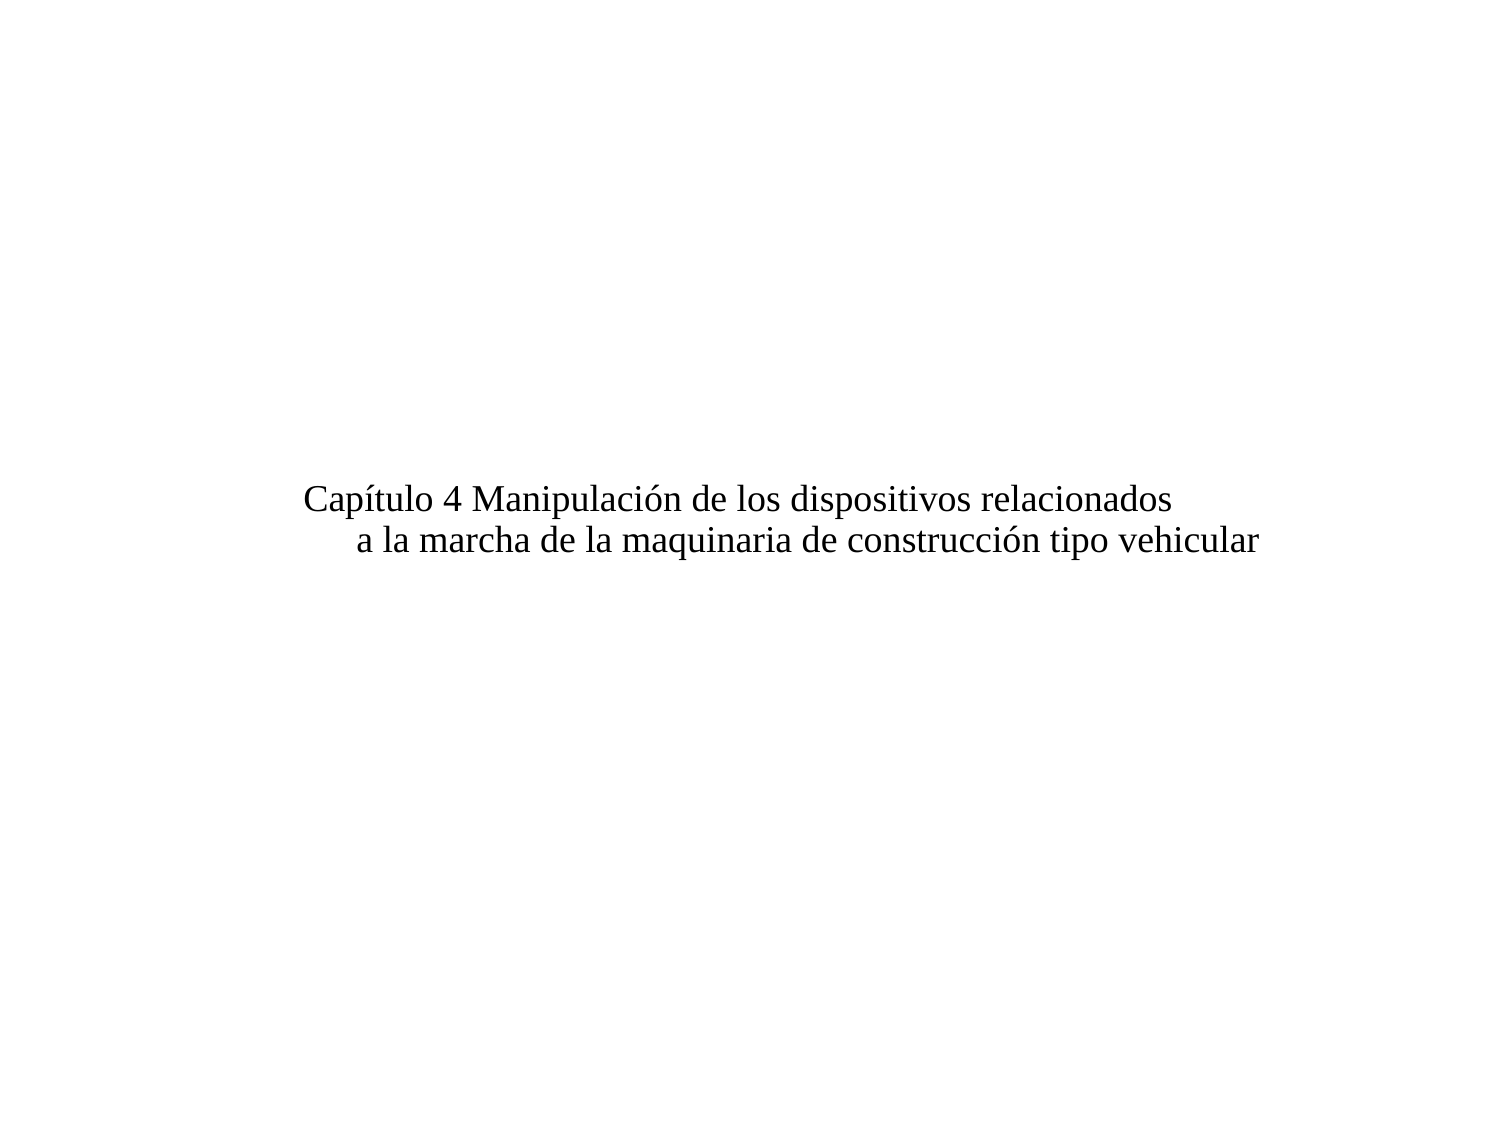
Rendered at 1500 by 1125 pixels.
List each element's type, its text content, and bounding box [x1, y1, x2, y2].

title Capítulo 4 Manipulación de los dispositivos relacionados a la marcha de la maquinaria de construcción tipo vehicular [16, 470, 1479, 569]
